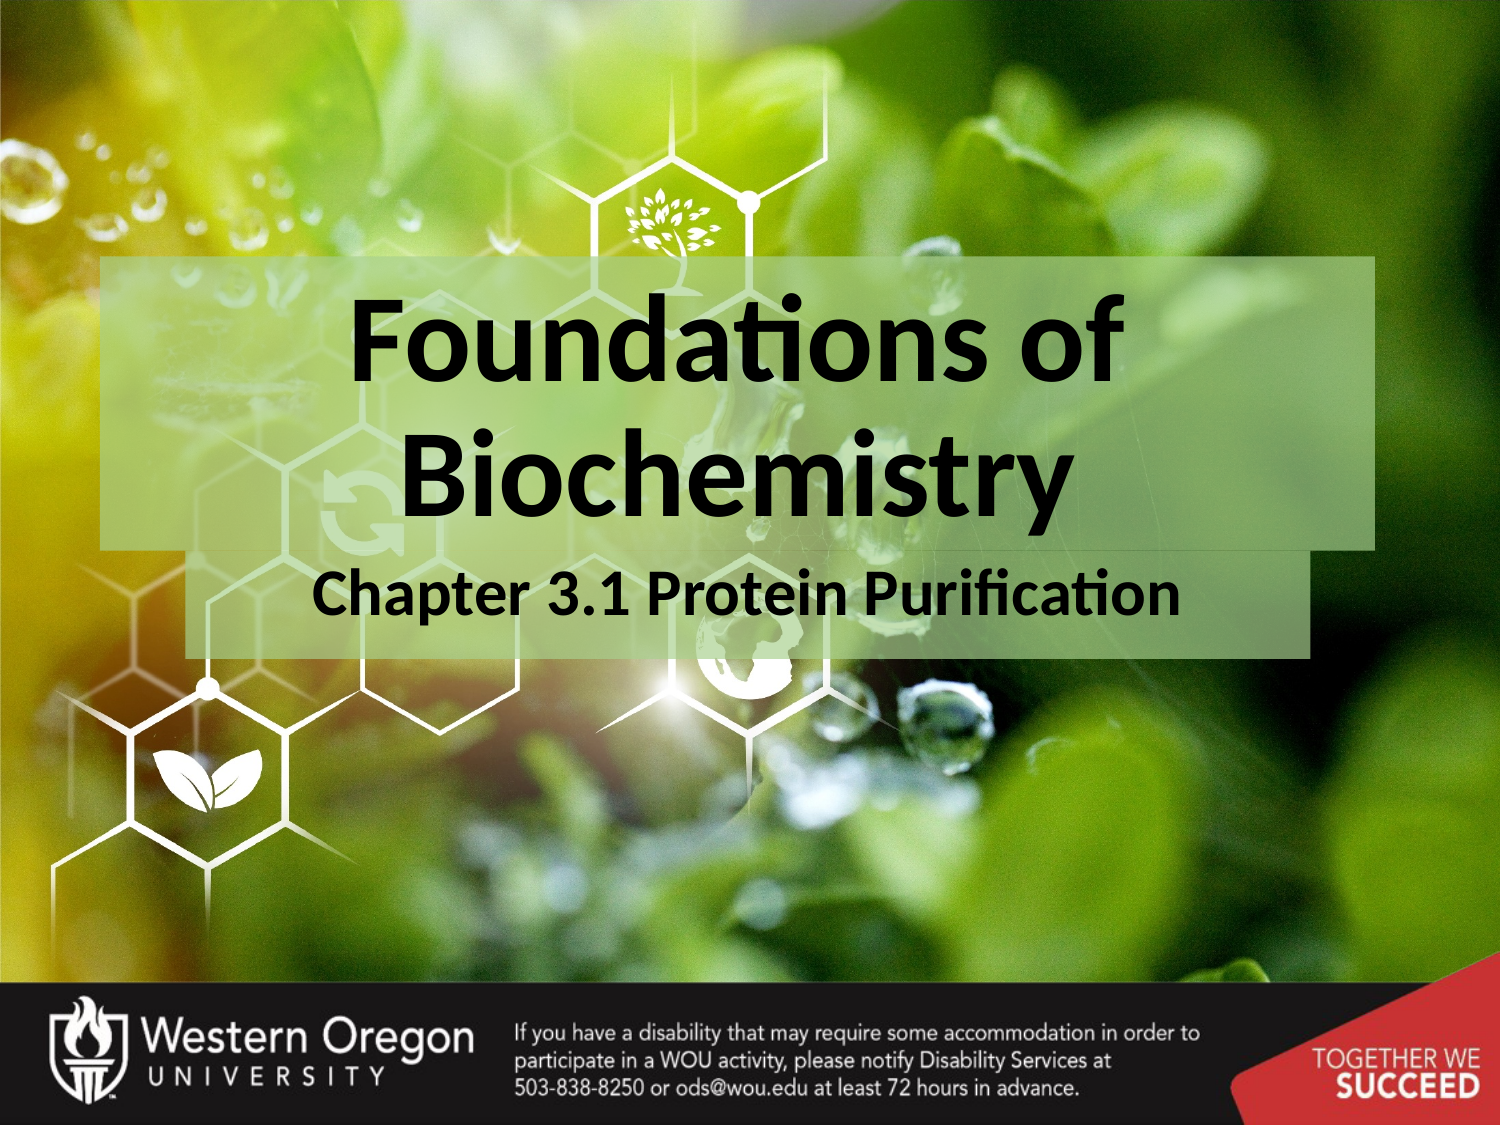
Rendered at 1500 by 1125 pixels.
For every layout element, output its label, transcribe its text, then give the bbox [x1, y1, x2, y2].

subtitle Chapter 3.1 Protein Purification [185, 550, 1311, 659]
title Foundations of Biochemistry [99, 256, 1375, 551]
picture [0, 0, 1500, 1125]
